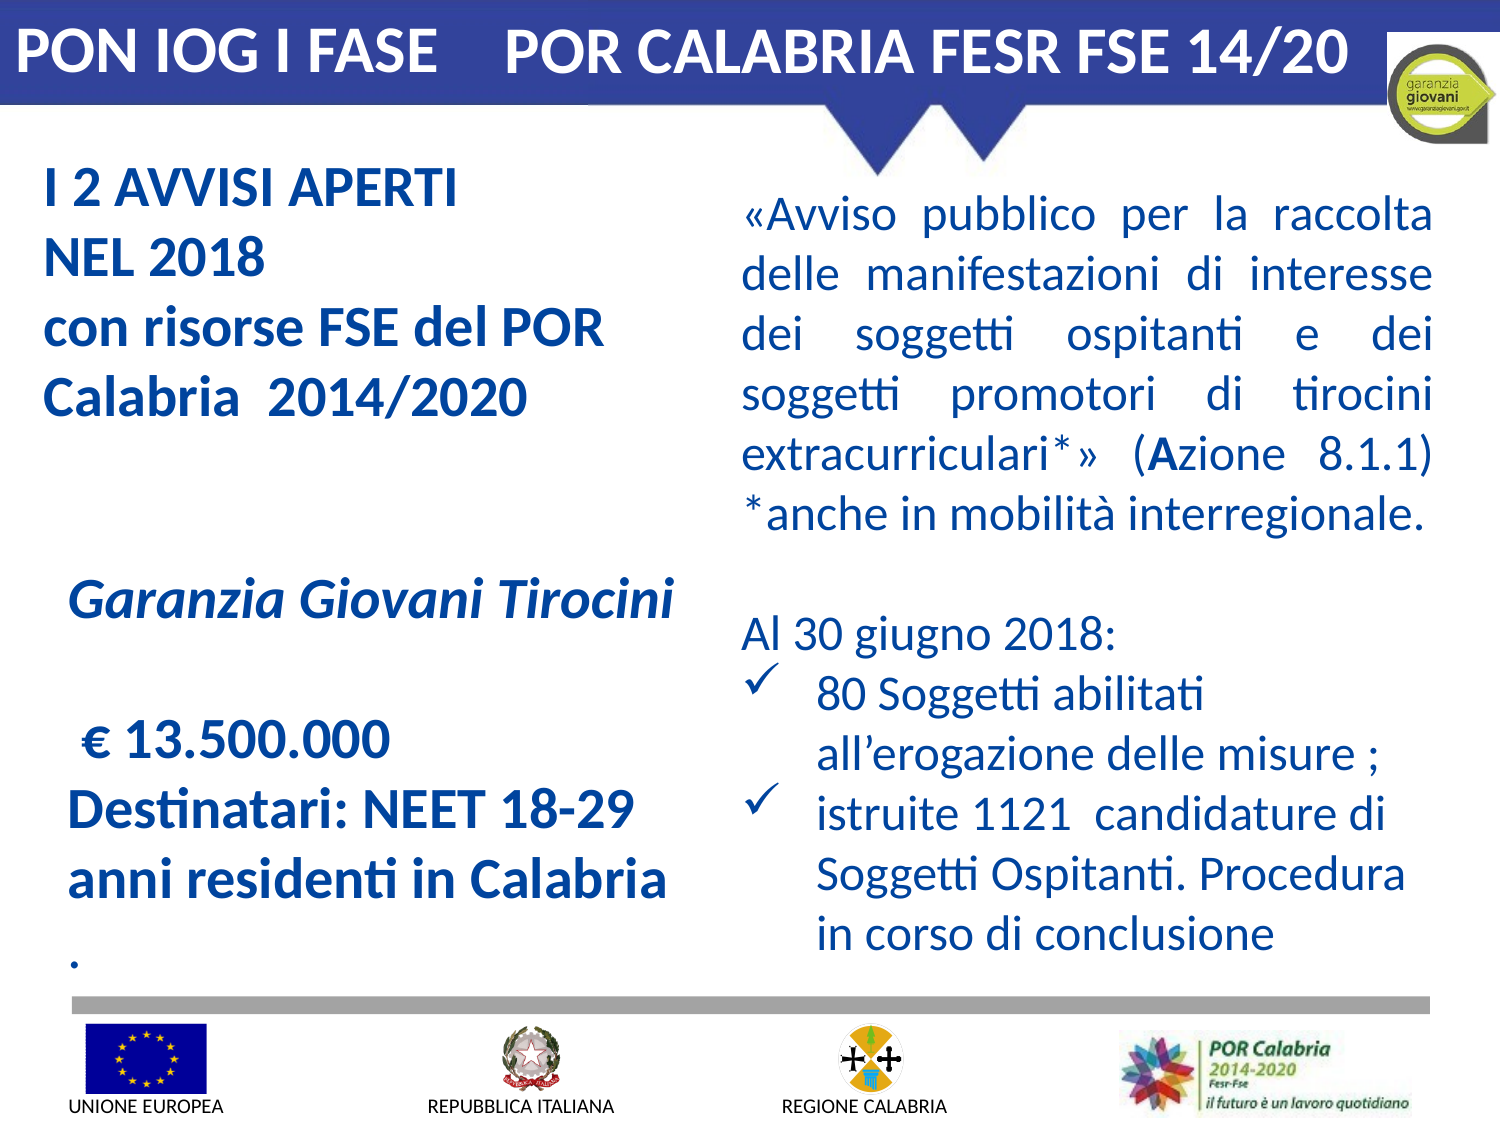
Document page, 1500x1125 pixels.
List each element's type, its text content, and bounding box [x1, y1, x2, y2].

picture [1119, 1030, 1412, 1118]
picture [85, 1068, 207, 1094]
picture [838, 1023, 904, 1095]
text_box POR CALABRIA FESR FSE 14/20 [490, 0, 1495, 95]
title PON IOG I FASE [0, 0, 1381, 103]
text_box Garanzia Giovani Tirocini € 13.500.000 Destinatari: NEET 18-29 anni residenti in Calabria . [53, 482, 691, 1068]
picture [500, 1068, 564, 1094]
text_box «Avviso pubblico per la raccolta delle manifestazioni di interesse dei soggetti ospitanti e dei soggetti promotori di tirocini extracurriculari*» (Azione 8.1.1) *anche in mobilità interregionale. Al 30 giugno 2018: 80 Soggetti abilitati all’erogazione delle misure ; istruite 1121 candidature di Soggetti Ospitanti. Procedura in corso di conclusione [726, 172, 1449, 968]
picture [0, 0, 1500, 184]
text_box I 2 AVVISI APERTI NEL 2018 con risorse FSE del POR Calabria 2014/2020 [28, 140, 691, 436]
